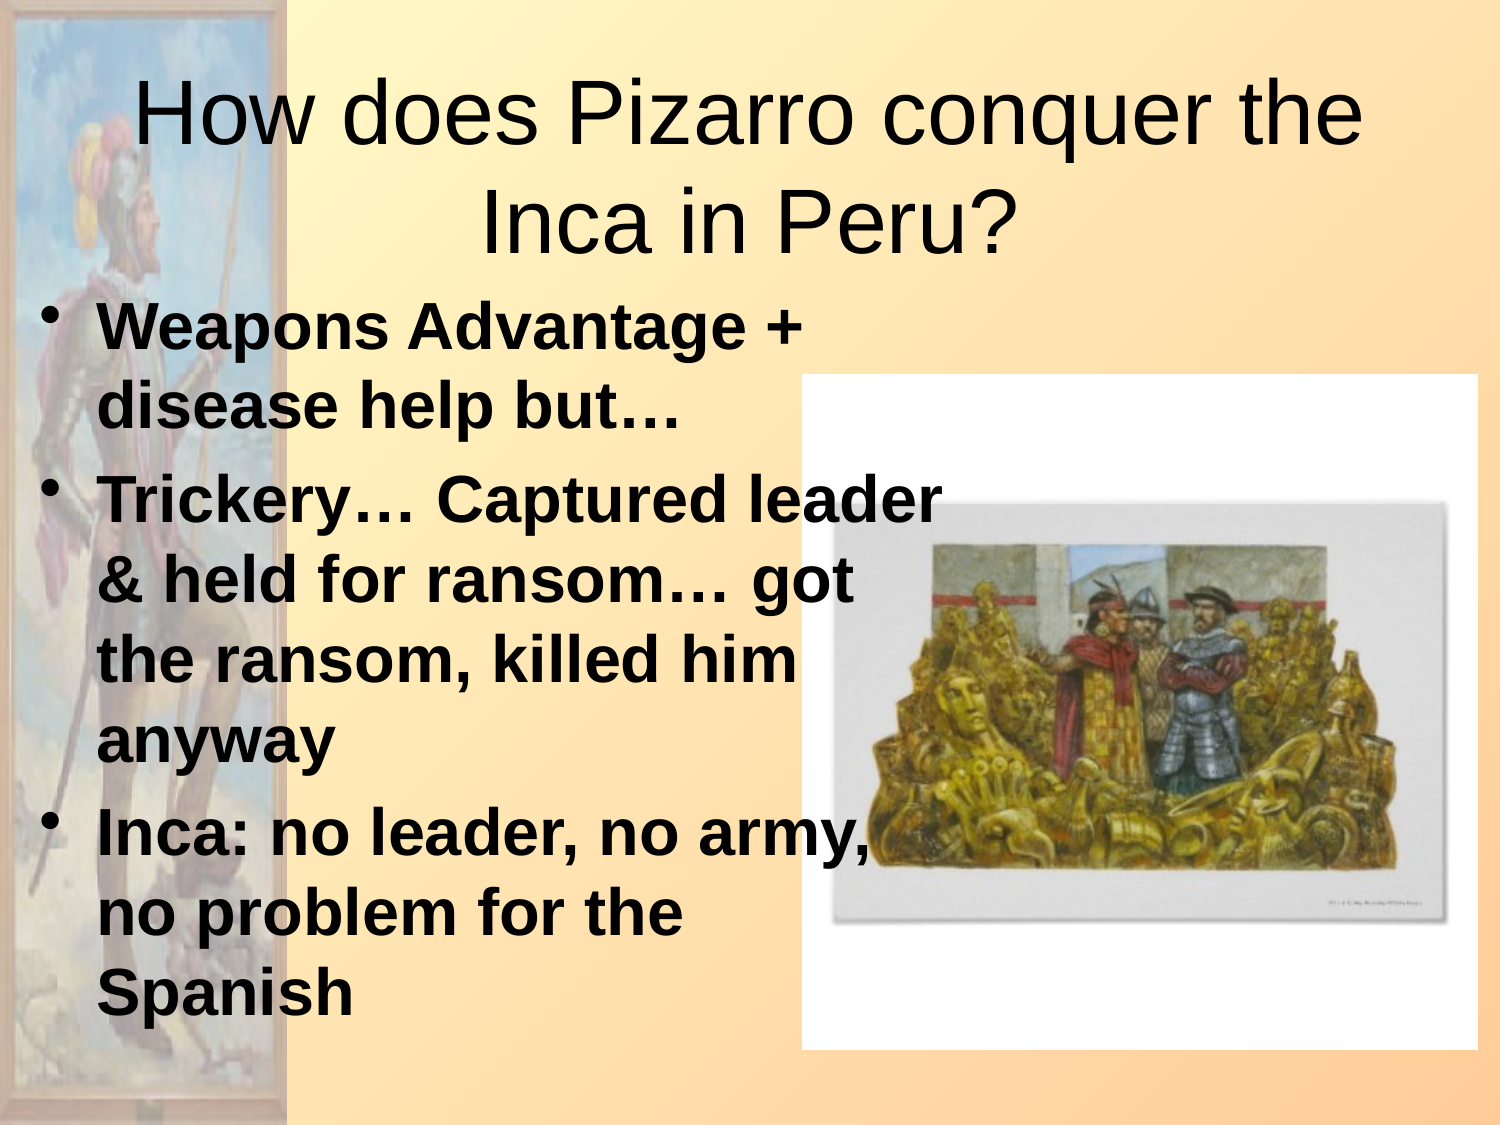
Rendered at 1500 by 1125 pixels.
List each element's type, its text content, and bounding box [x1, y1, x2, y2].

title How does Pizarro conquer the Inca in Peru? [75, 45, 1425, 233]
list Weapons Advantage + disease help but… Trickery… Captured leader & held for ransom… got the ransom, killed him anyway Inca: no leader, no army, no problem for the Spanish [24, 275, 963, 1050]
picture [802, 374, 1478, 1051]
